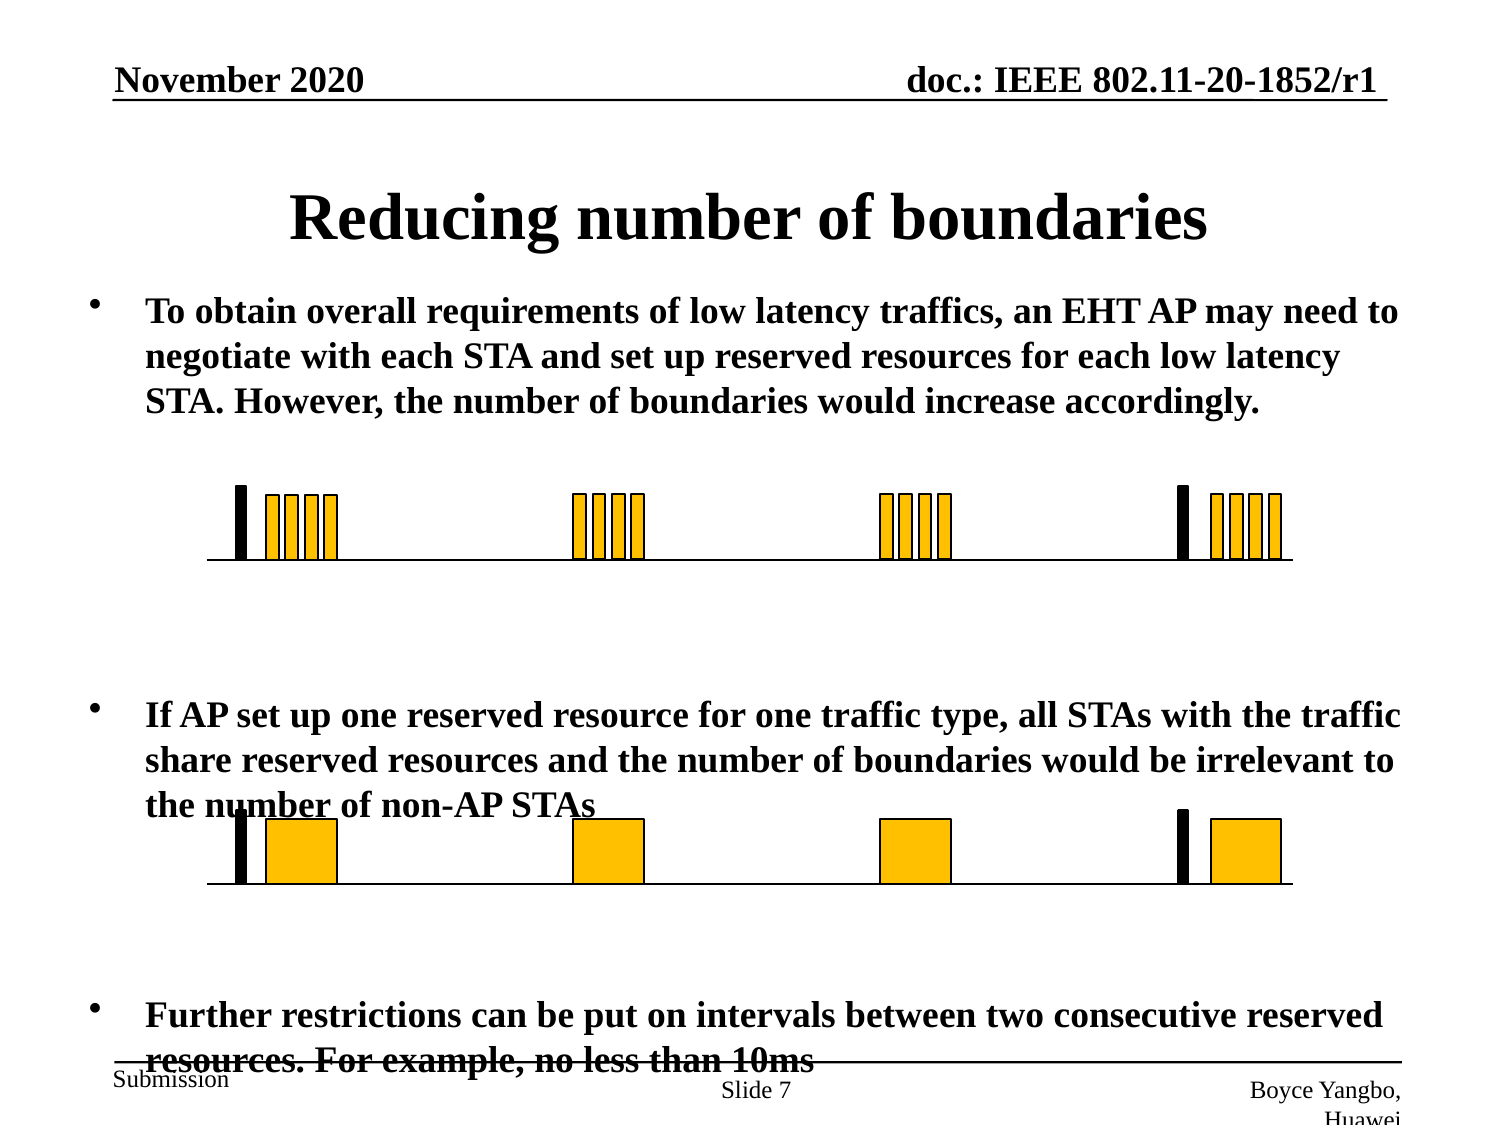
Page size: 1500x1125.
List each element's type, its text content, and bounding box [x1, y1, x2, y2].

slide_number Slide 7 [712, 1073, 800, 1105]
text_box [266, 818, 337, 883]
footer Boyce Yangbo, Huawei [1186, 1073, 1402, 1105]
text_box [1210, 818, 1282, 883]
title Reducing number of boundaries [112, 125, 1388, 278]
list To obtain overall requirements of low latency traffics, an EHT AP may need to negotiate with each STA and set up reserved resources for each low latency STA. However, the number of boundaries would increase accordingly. If AP set up one reserved resource for one traffic type, all STAs with the traffic share reserved resources and the number of boundaries would be irrelevant to the number of non-AP STAs Further restrictions can be put on intervals between two consecutive reserved resources. For example, no less than 10ms [73, 278, 1424, 1059]
text_box [1178, 810, 1189, 883]
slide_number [114, 54, 374, 101]
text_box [206, 486, 1294, 561]
text_box [236, 810, 247, 883]
text_box [572, 818, 644, 883]
text_box [879, 818, 951, 883]
